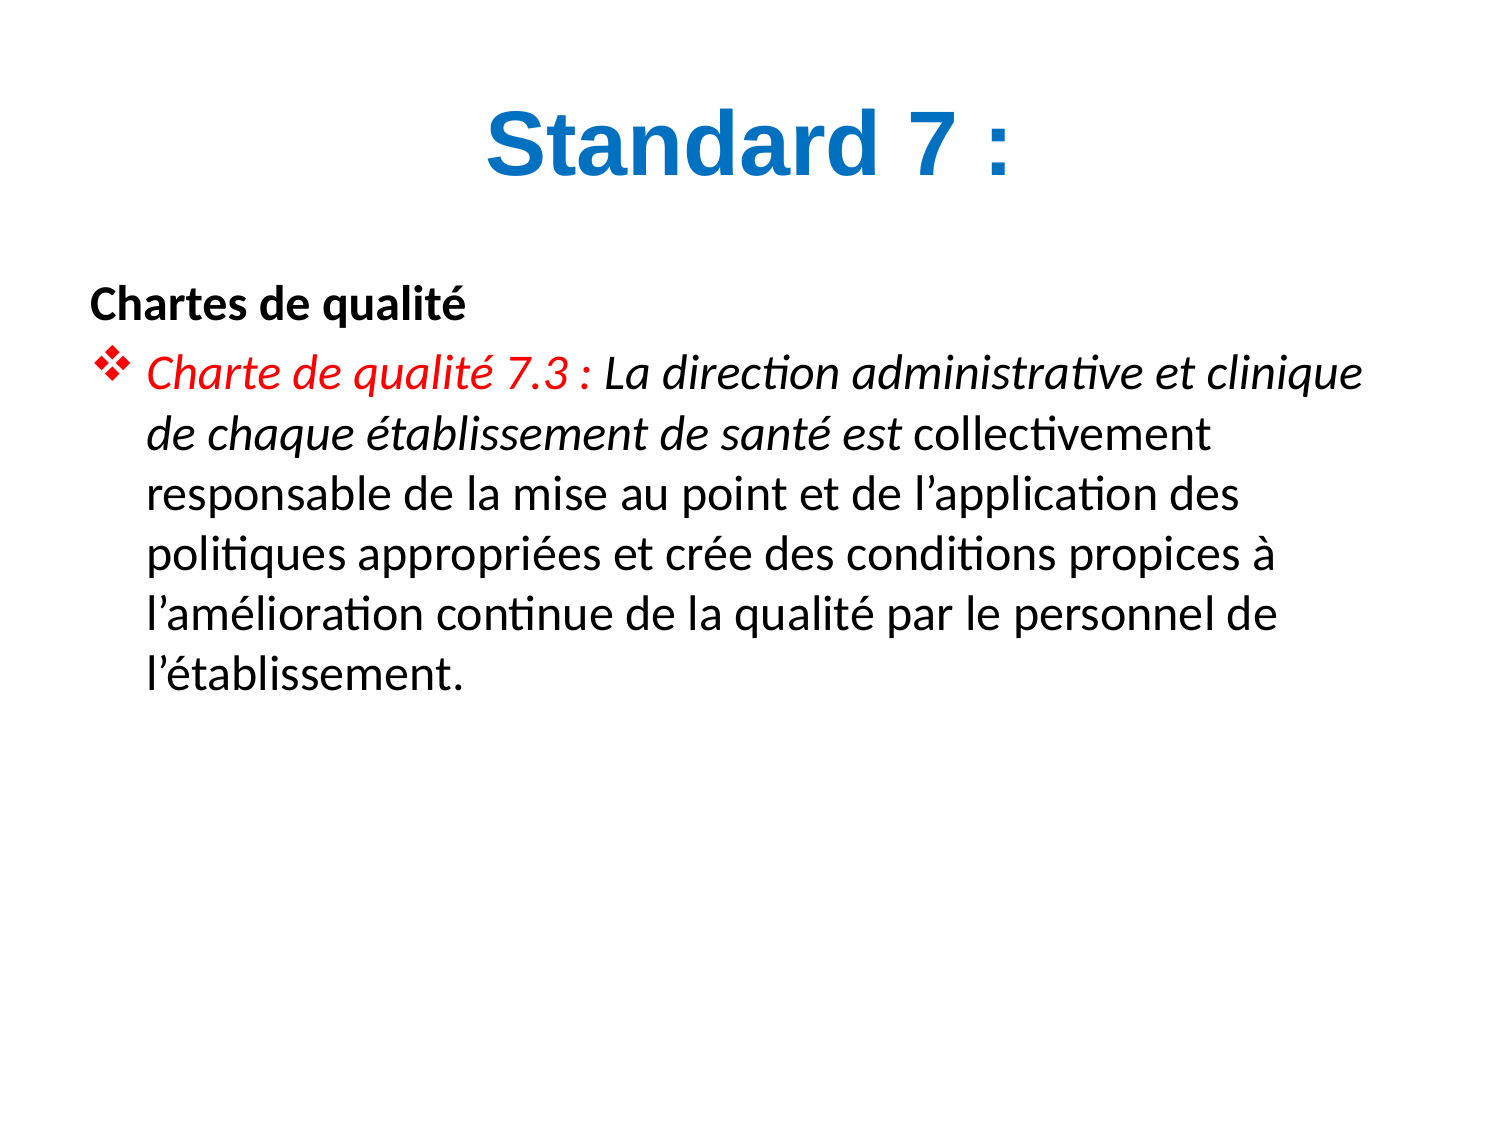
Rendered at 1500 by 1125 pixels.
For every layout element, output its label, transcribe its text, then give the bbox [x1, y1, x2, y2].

title Standard 7 : [75, 45, 1425, 233]
list Chartes de qualité Charte de qualité 7.3 : La direction administrative et clinique de chaque établissement de santé est collectivement responsable de la mise au point et de l’application des politiques appropriées et crée des conditions propices à l’amélioration continue de la qualité par le personnel de l’établissement. [75, 262, 1425, 1005]
